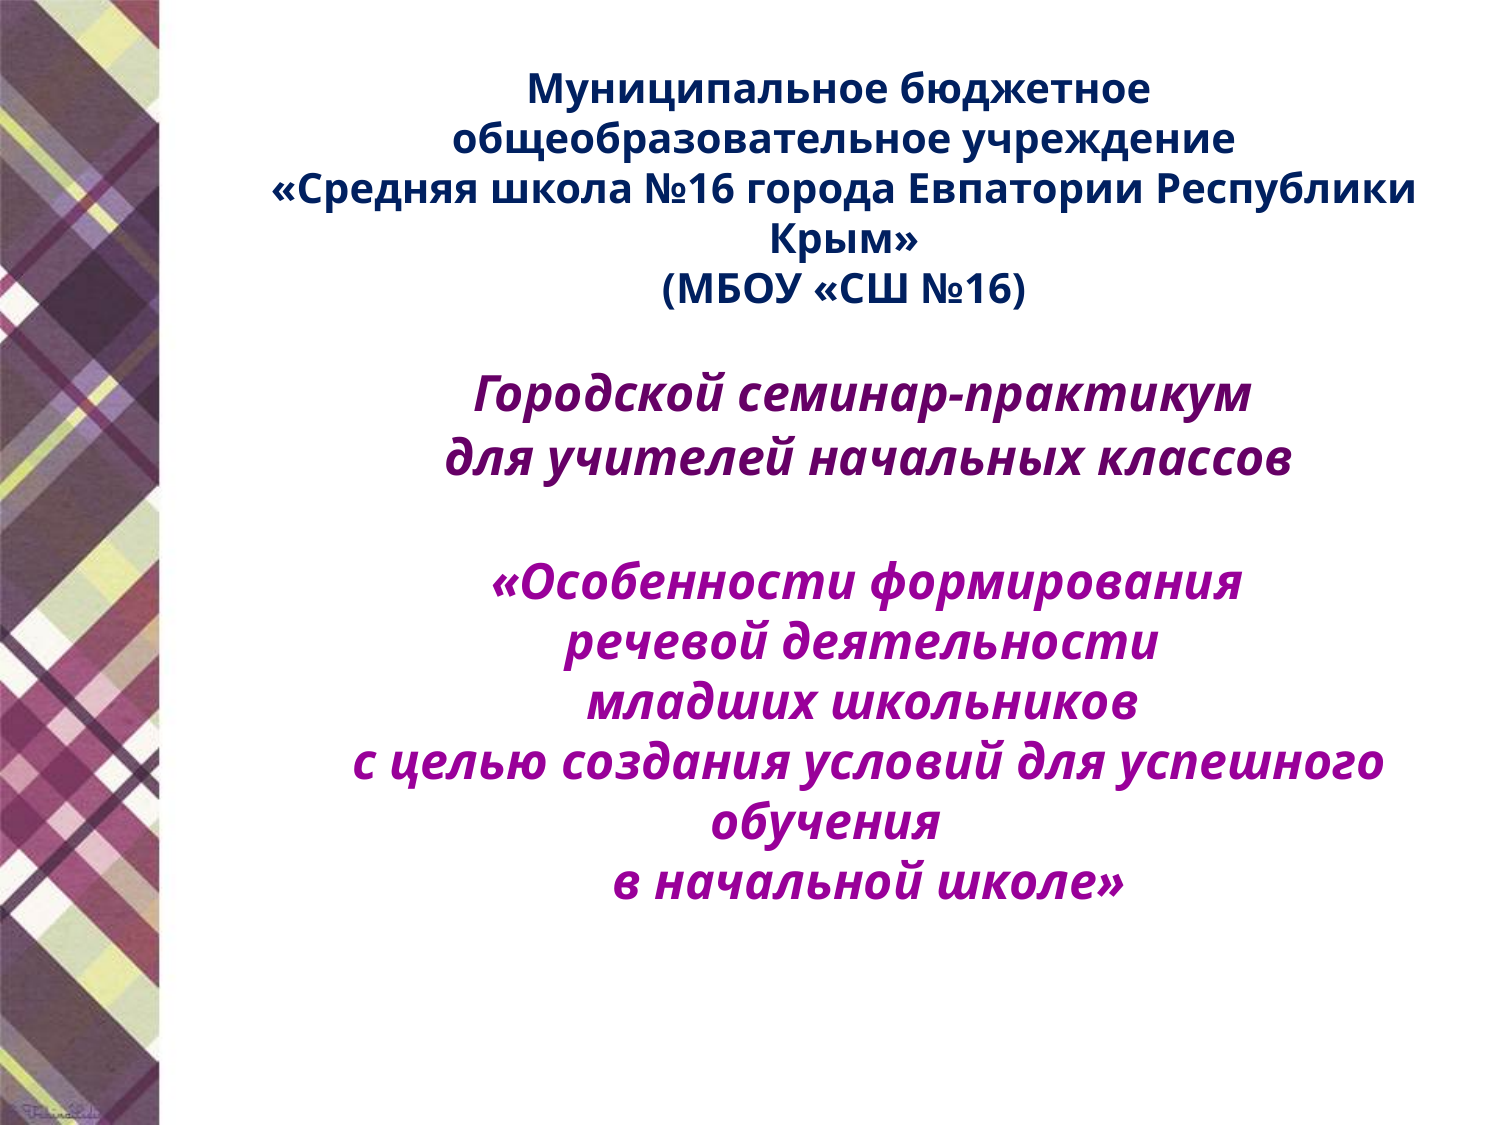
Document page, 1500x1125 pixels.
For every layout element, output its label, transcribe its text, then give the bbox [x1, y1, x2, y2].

text_box Городской семинар-практикум для учителей начальных классов «Особенности формирования речевой деятельности младших школьников с целью создания условий для успешного обучения в начальной школе» [188, 349, 1476, 918]
title Муниципальное бюджетное общеобразовательное учреждение «Средняя школа №16 города Евпатории Республики Крым» (МБОУ «СШ №16) [206, 54, 1482, 296]
picture [0, 0, 1500, 1125]
